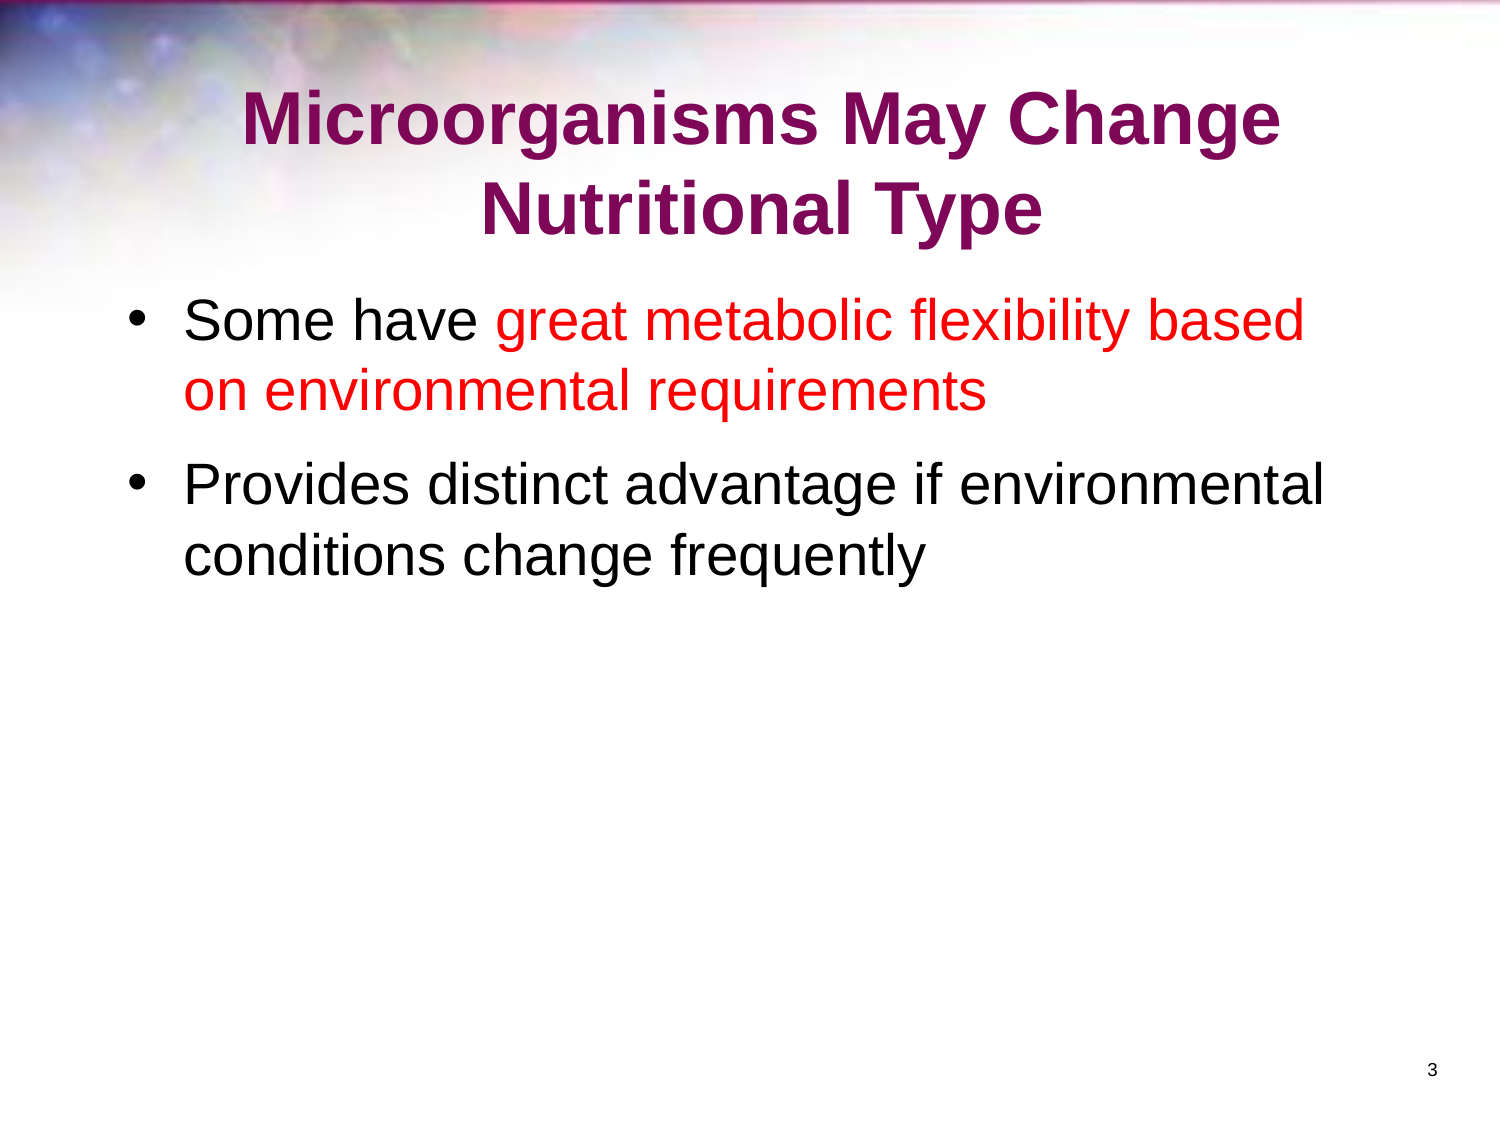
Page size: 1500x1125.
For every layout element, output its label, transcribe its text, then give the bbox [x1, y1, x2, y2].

title Microorganisms May Change Nutritional Type [125, 62, 1400, 288]
picture [0, 0, 1500, 413]
list Some have great metabolic flexibility based on environmental requirements Provides distinct advantage if environmental conditions change frequently [112, 275, 1388, 1000]
text_box ‹#› [1412, 1050, 1500, 1100]
